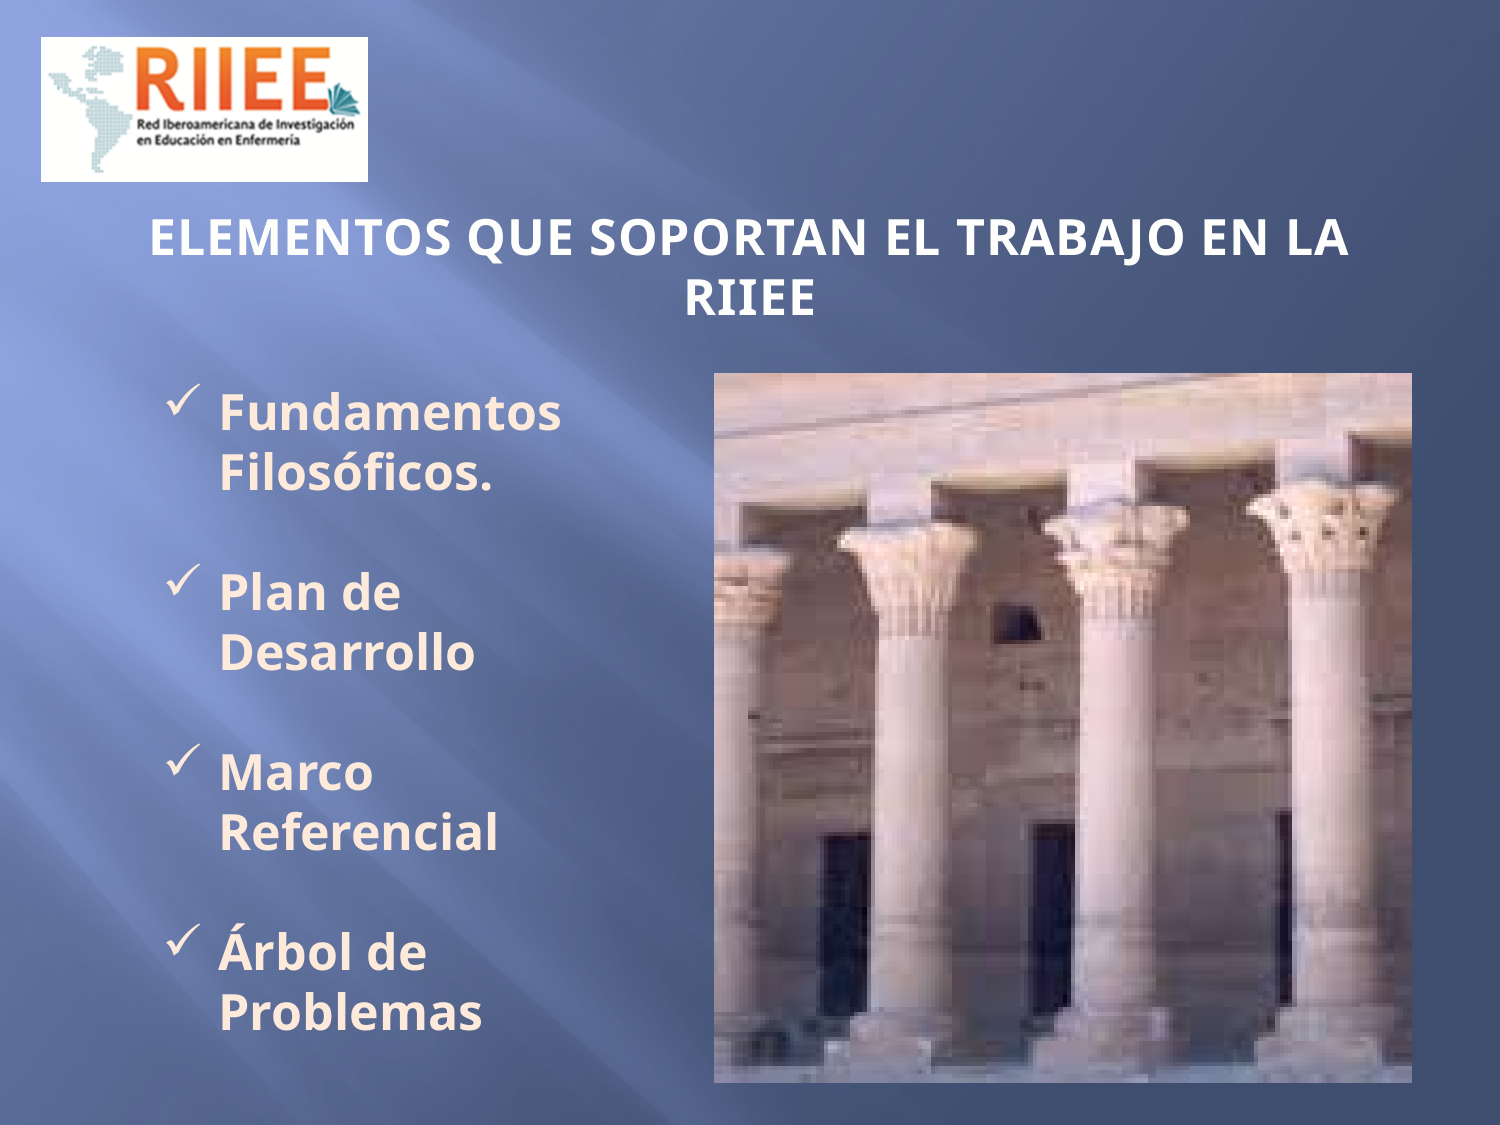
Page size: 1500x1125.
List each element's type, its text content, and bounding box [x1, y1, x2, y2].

picture [41, 37, 368, 182]
picture [714, 373, 1412, 1083]
text_box ELEMENTOS QUE SOPORTAN EL TRABAJO EN LA RIIEE [112, 78, 1388, 423]
text_box Fundamentos Filosóficos. Plan de Desarrollo Marco Referencial Árbol de Problemas [147, 373, 680, 1049]
